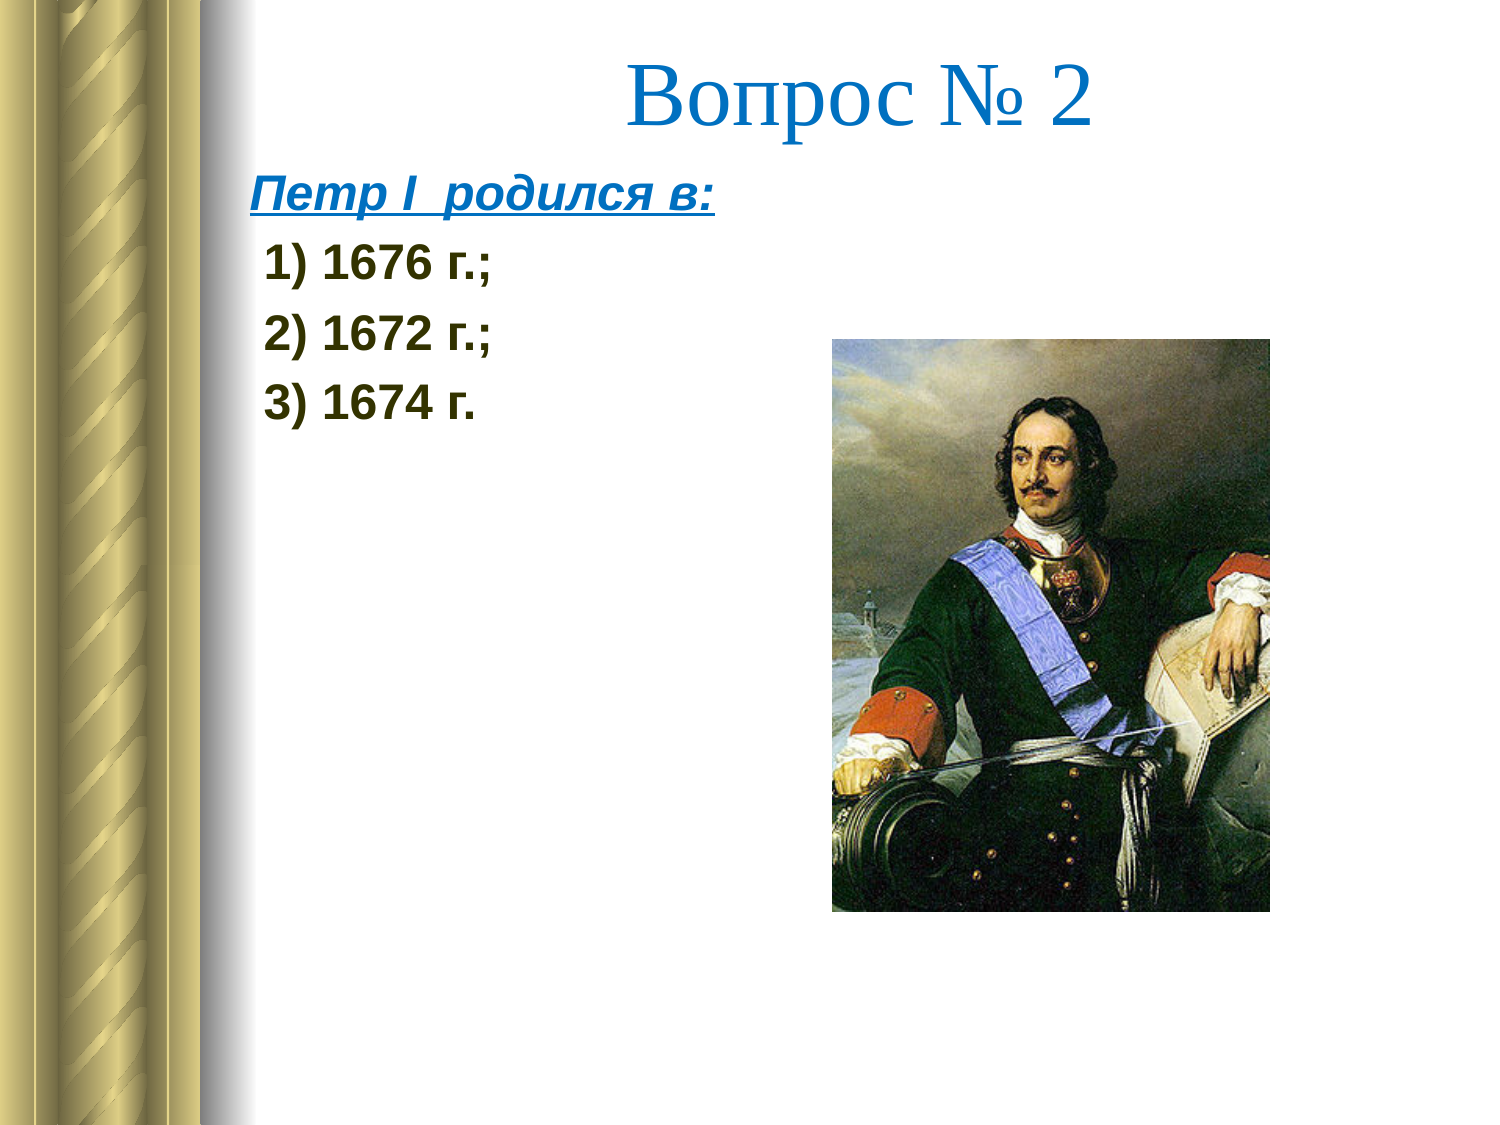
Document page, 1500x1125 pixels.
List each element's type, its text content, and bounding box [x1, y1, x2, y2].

list Петр I родился в: 1) 1676 г.; 2) 1672 г.; 3) 1674 г. [234, 152, 1476, 1091]
title Вопрос № 2 [245, 37, 1476, 141]
picture [831, 339, 1270, 912]
